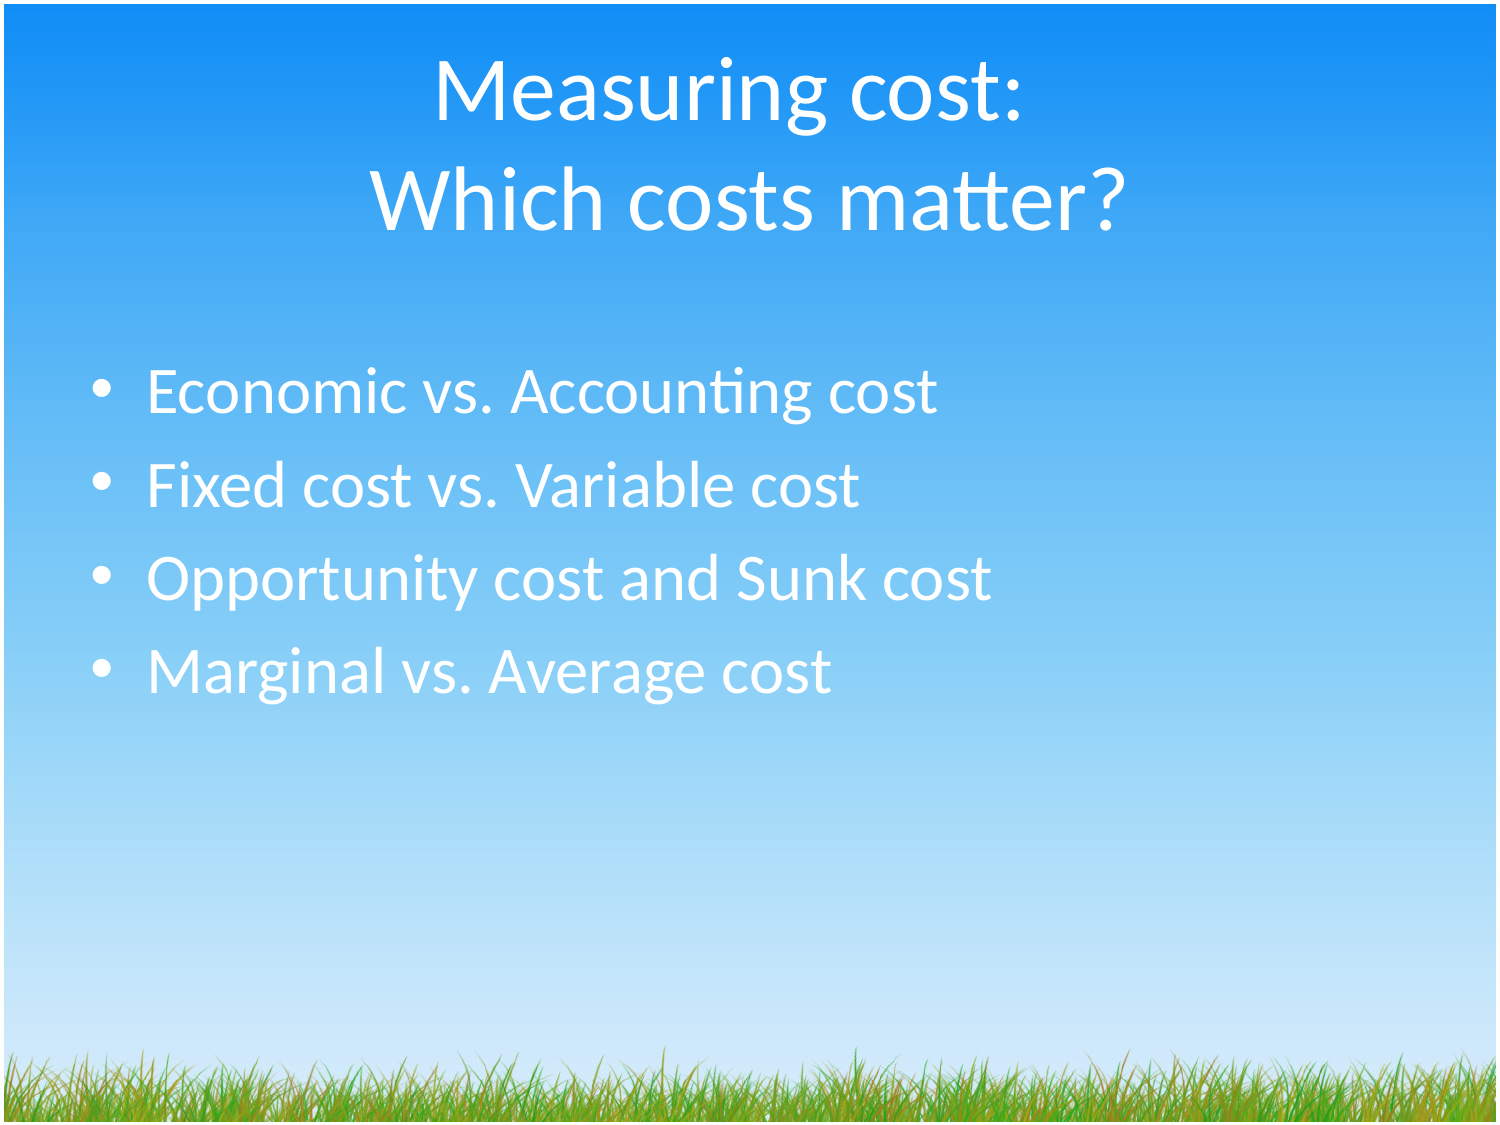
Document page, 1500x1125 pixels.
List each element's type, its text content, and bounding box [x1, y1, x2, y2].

title Measuring cost: Which costs matter? [74, 44, 1426, 233]
list Economic vs. Accounting cost Fixed cost vs. Variable cost Opportunity cost and Sunk cost Marginal vs. Average cost [74, 339, 1426, 1055]
picture [0, 0, 1500, 1125]
